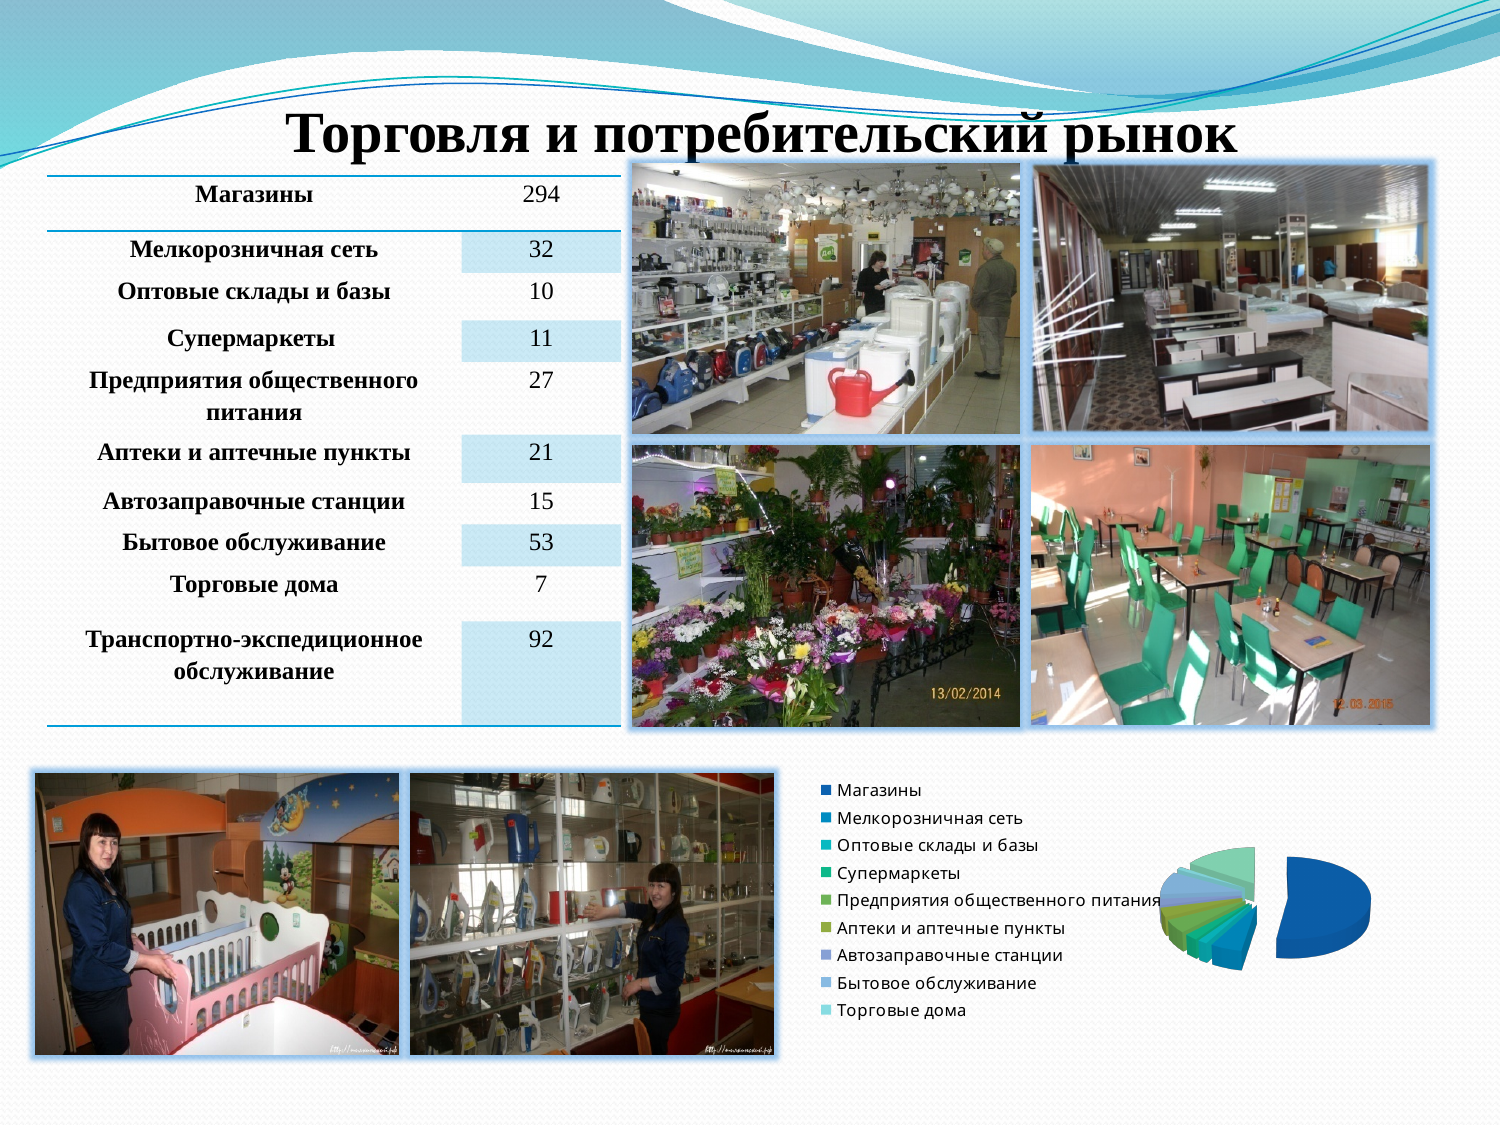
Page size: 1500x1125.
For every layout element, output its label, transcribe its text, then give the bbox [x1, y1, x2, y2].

table_cell Транспортно-экспедиционное обслуживание [47, 621, 462, 725]
table_cell Аптеки и аптечные пункты [47, 435, 462, 483]
table_header Магазины [47, 177, 462, 230]
picture [34, 773, 399, 1055]
picture [409, 773, 774, 1055]
table_cell Торговые дома [47, 566, 462, 621]
table_cell 10 [462, 273, 621, 320]
table_cell Автозаправочные станции [47, 483, 462, 524]
table_cell 92 [462, 621, 621, 725]
table_cell Мелкорозничная сеть [47, 232, 462, 273]
table_cell 27 [462, 362, 621, 435]
table_cell 32 [462, 232, 621, 273]
picture [632, 445, 1020, 727]
table_header 294 [462, 177, 621, 230]
table_cell 21 [462, 435, 621, 483]
table_cell Оптовые склады и базы [47, 273, 462, 320]
table_cell Предприятия общественного питания [47, 362, 462, 435]
table_cell 53 [462, 524, 621, 566]
title Торговля и потребительский рынок [86, 55, 1437, 164]
table_cell Бытовое обслуживание [47, 524, 462, 566]
table_cell 7 [462, 566, 621, 621]
table_cell 15 [462, 483, 621, 524]
picture [1031, 445, 1430, 725]
picture [1031, 163, 1430, 434]
table_cell Супермаркеты [47, 320, 462, 362]
table_cell 11 [462, 320, 621, 362]
chart [749, 585, 1383, 1055]
picture [632, 163, 1020, 434]
